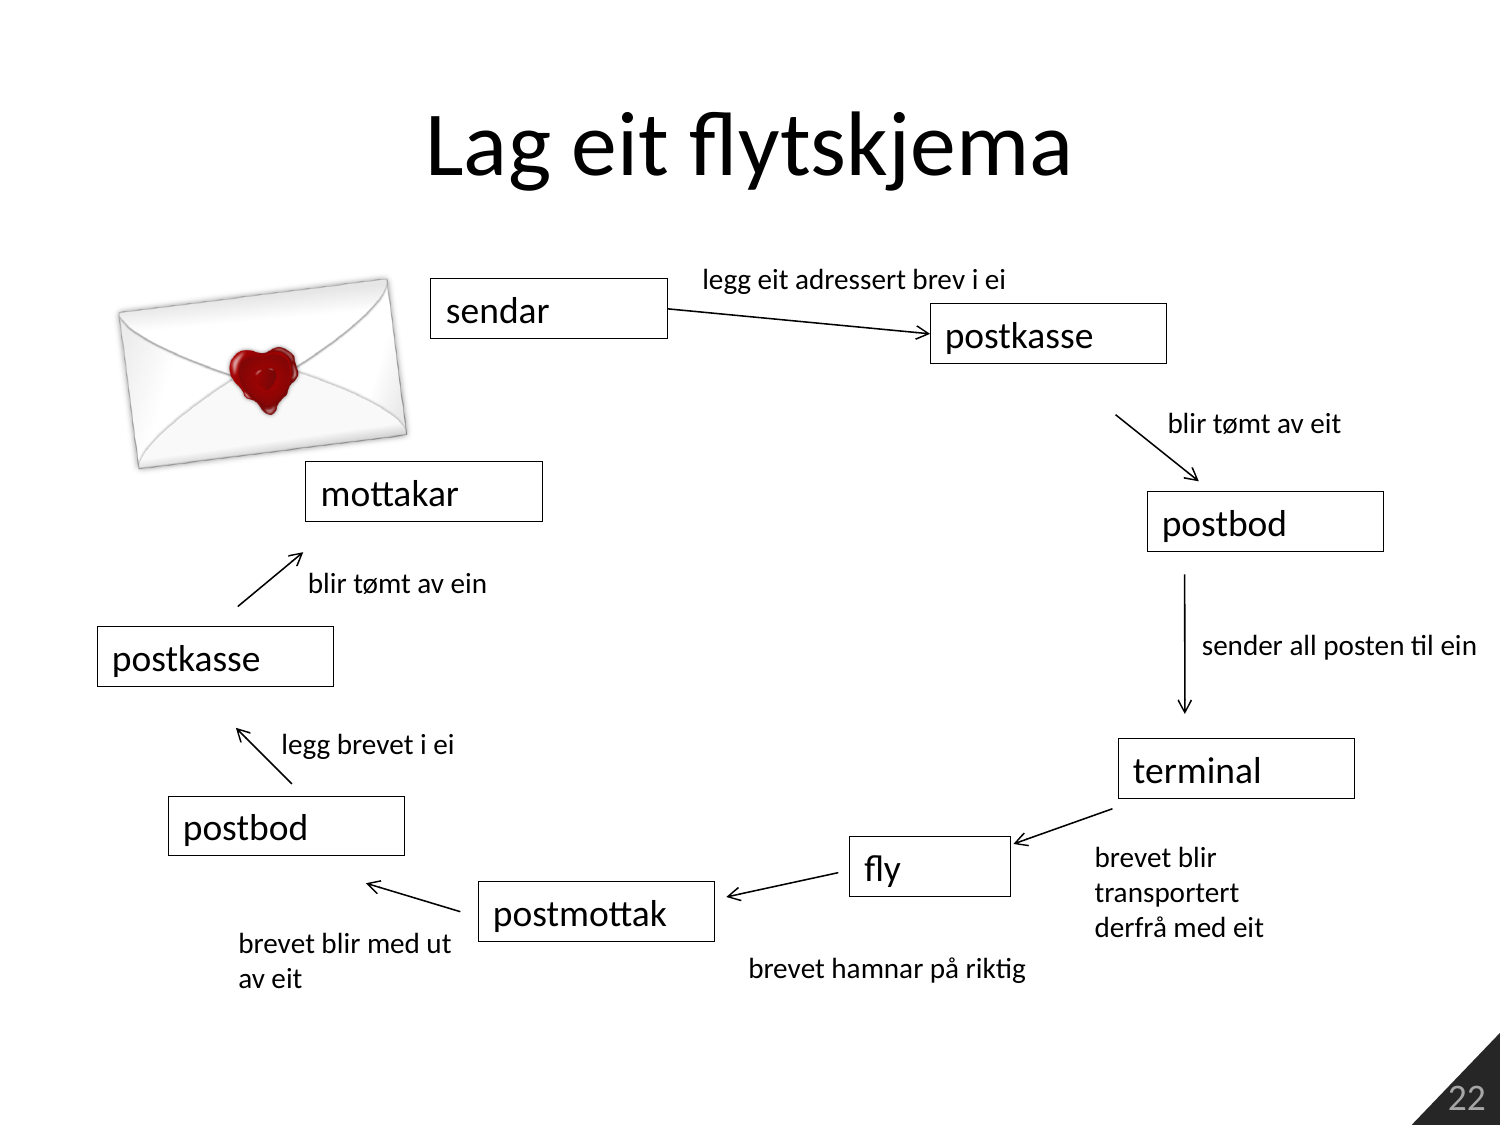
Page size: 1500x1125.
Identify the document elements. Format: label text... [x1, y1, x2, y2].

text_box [237, 551, 304, 607]
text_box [365, 883, 461, 912]
text_box legg eit adressert brev i ei [687, 253, 1022, 303]
text_box postbod [168, 796, 405, 856]
text_box legg brevet i ei [266, 718, 477, 768]
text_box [1013, 808, 1113, 845]
text_box fly [849, 836, 1011, 897]
title Lag eit flytskjema [75, 45, 1425, 233]
text_box brevet blir transportert derfrå med eit [1079, 831, 1282, 951]
picture [111, 270, 414, 477]
text_box mottakar [305, 461, 543, 522]
text_box blir tømt av eit [1152, 397, 1357, 448]
text_box postbod [1147, 491, 1384, 552]
text_box sender all posten til ein [1190, 618, 1493, 669]
text_box postkasse [930, 303, 1167, 364]
text_box sendar [430, 278, 668, 339]
text_box blir tømt av ein [307, 557, 503, 608]
text_box terminal [1118, 738, 1355, 799]
text_box brevet blir med ut av eit [223, 916, 479, 1002]
text_box postkasse [97, 626, 334, 687]
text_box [235, 727, 293, 785]
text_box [726, 872, 839, 898]
text_box postmottak [478, 881, 715, 942]
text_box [1115, 414, 1200, 482]
text_box brevet hamnar på riktig [733, 941, 1041, 992]
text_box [667, 309, 931, 335]
